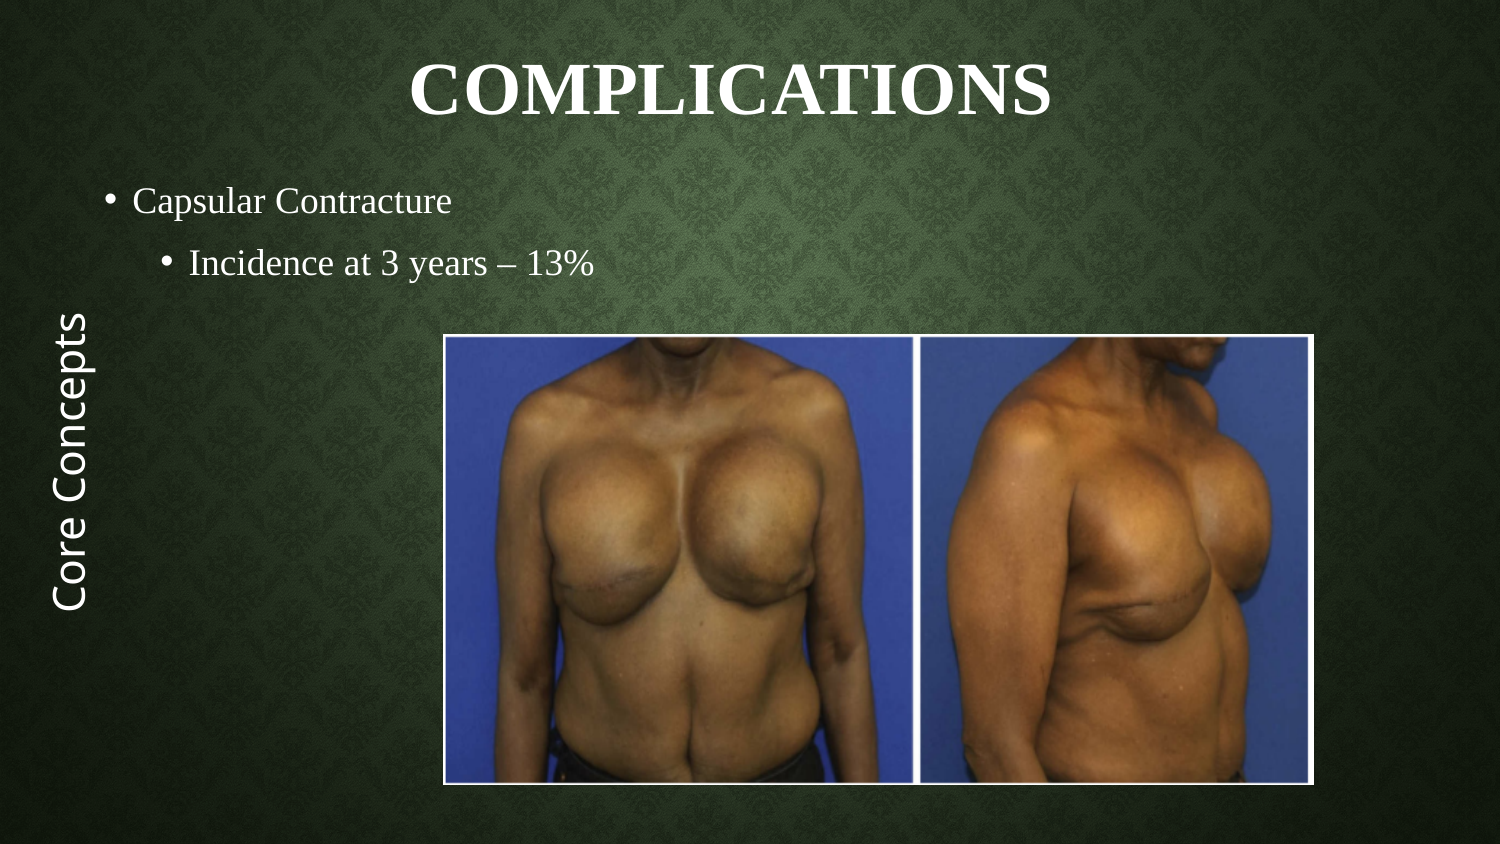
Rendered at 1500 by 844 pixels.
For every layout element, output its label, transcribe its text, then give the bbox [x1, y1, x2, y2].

list Capsular Contracture Incidence at 3 years – 13% [109, 178, 858, 322]
title Complications [37, 2, 1425, 178]
picture [443, 334, 1314, 785]
text_box Core Concepts [21, 137, 109, 788]
